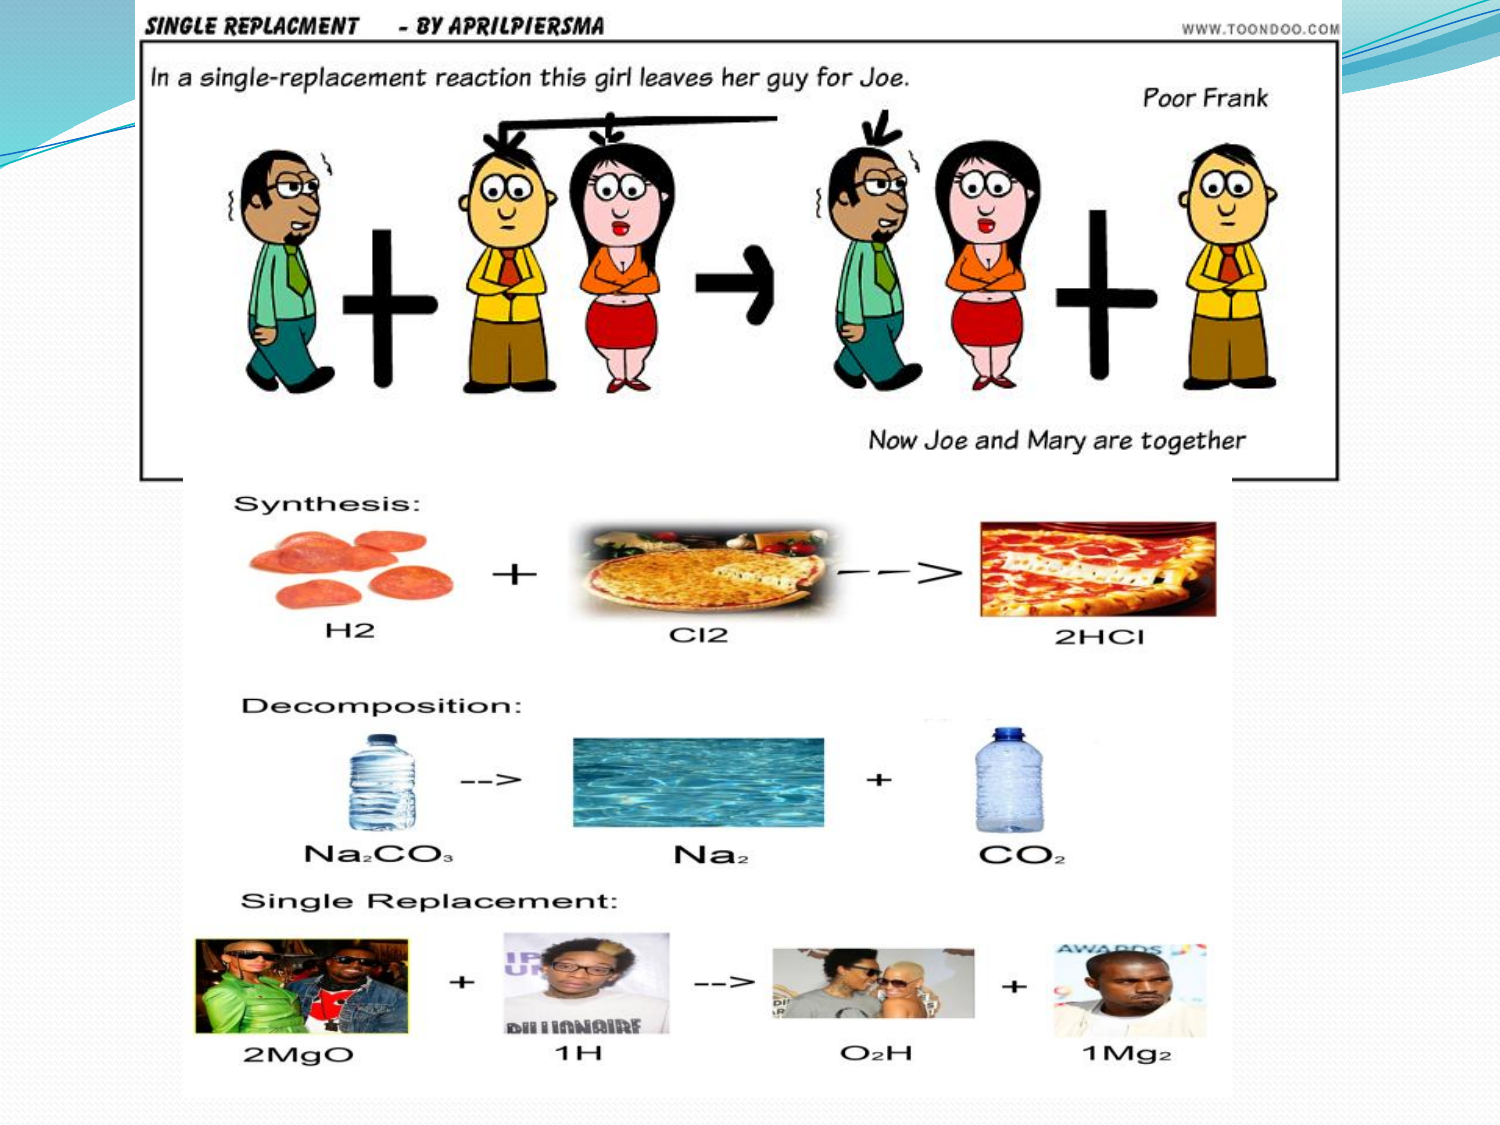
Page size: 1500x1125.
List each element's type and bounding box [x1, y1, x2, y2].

picture [182, 455, 1233, 1098]
list [135, 0, 1343, 490]
